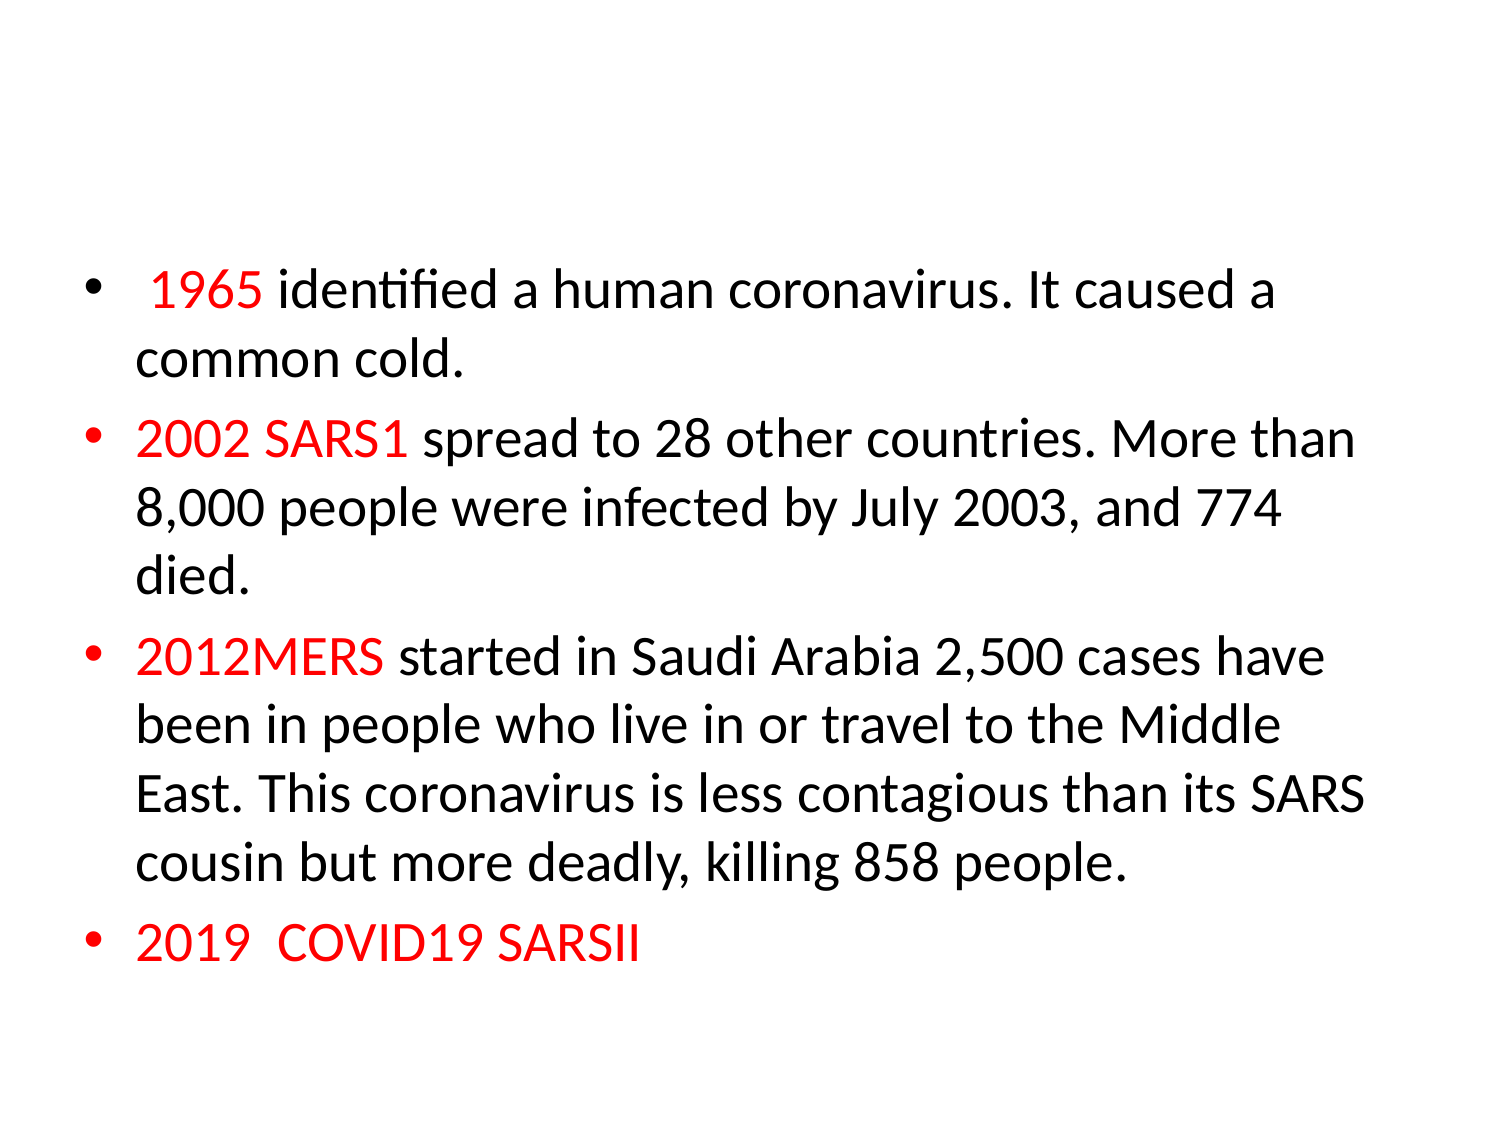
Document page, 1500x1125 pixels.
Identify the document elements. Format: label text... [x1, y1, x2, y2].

text_box 1965 identified a human coronavirus. It caused a common cold. 2002 SARS1 spread to 28 other countries. More than 8,000 people were infected by July 2003, and 774 died. 2012MERS started in Saudi Arabia 2,500 cases have been in people who live in or travel to the Middle East. This coronavirus is less contagious than its SARS cousin but more deadly, killing 858 people. 2019 COVID19 SARSII [68, 243, 1419, 986]
